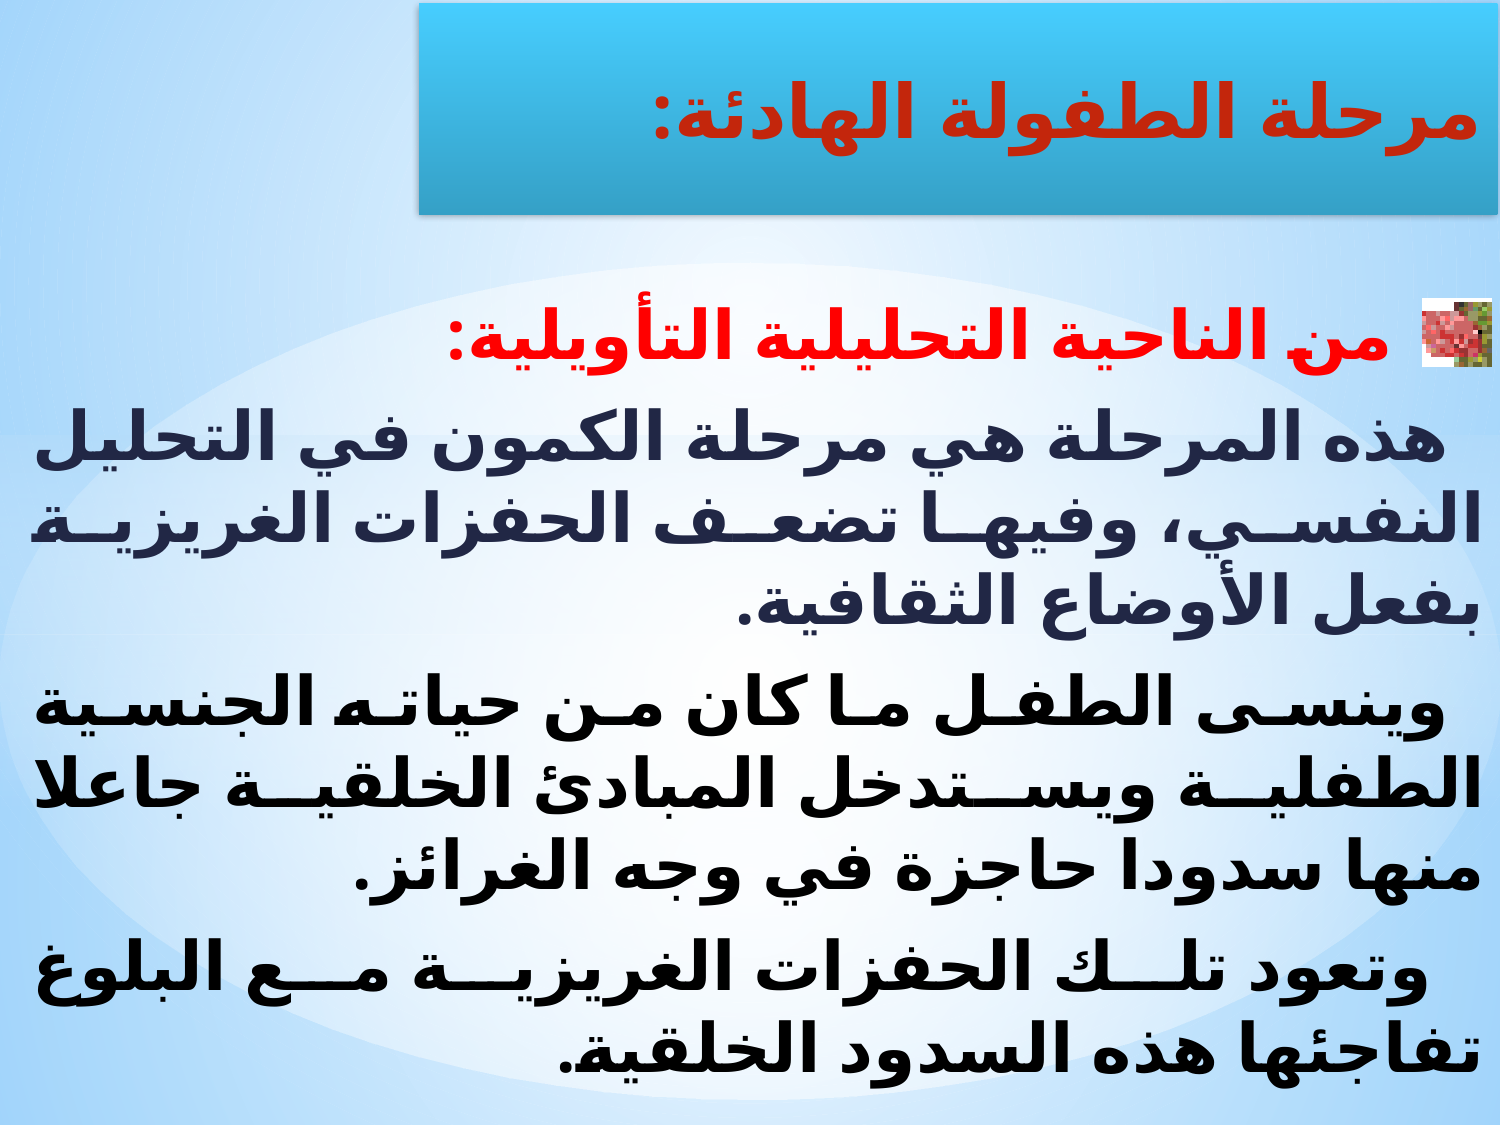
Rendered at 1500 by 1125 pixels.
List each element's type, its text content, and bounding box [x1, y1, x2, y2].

picture [1422, 298, 1492, 367]
text_box مرحلة الطفولة الهادئة: [419, 3, 1498, 215]
subtitle من الناحية التحليلية التأويلية: هذه المرحلة هي مرحلة الكمون في التحليل النفسي، وفيها تضعف الحفزات الغريزية بفعل الأوضاع الثقافية. وينسى الطفل ما كان من حياته الجنسية الطفلية ويستدخل المبادئ الخلقية جاعلا منها سدودا حاجزة في وجه الغرائز. وتعود تلك الحفزات الغريزية مع البلوغ تفاجئها هذه السدود الخلقية. [17, 0, 1500, 1094]
